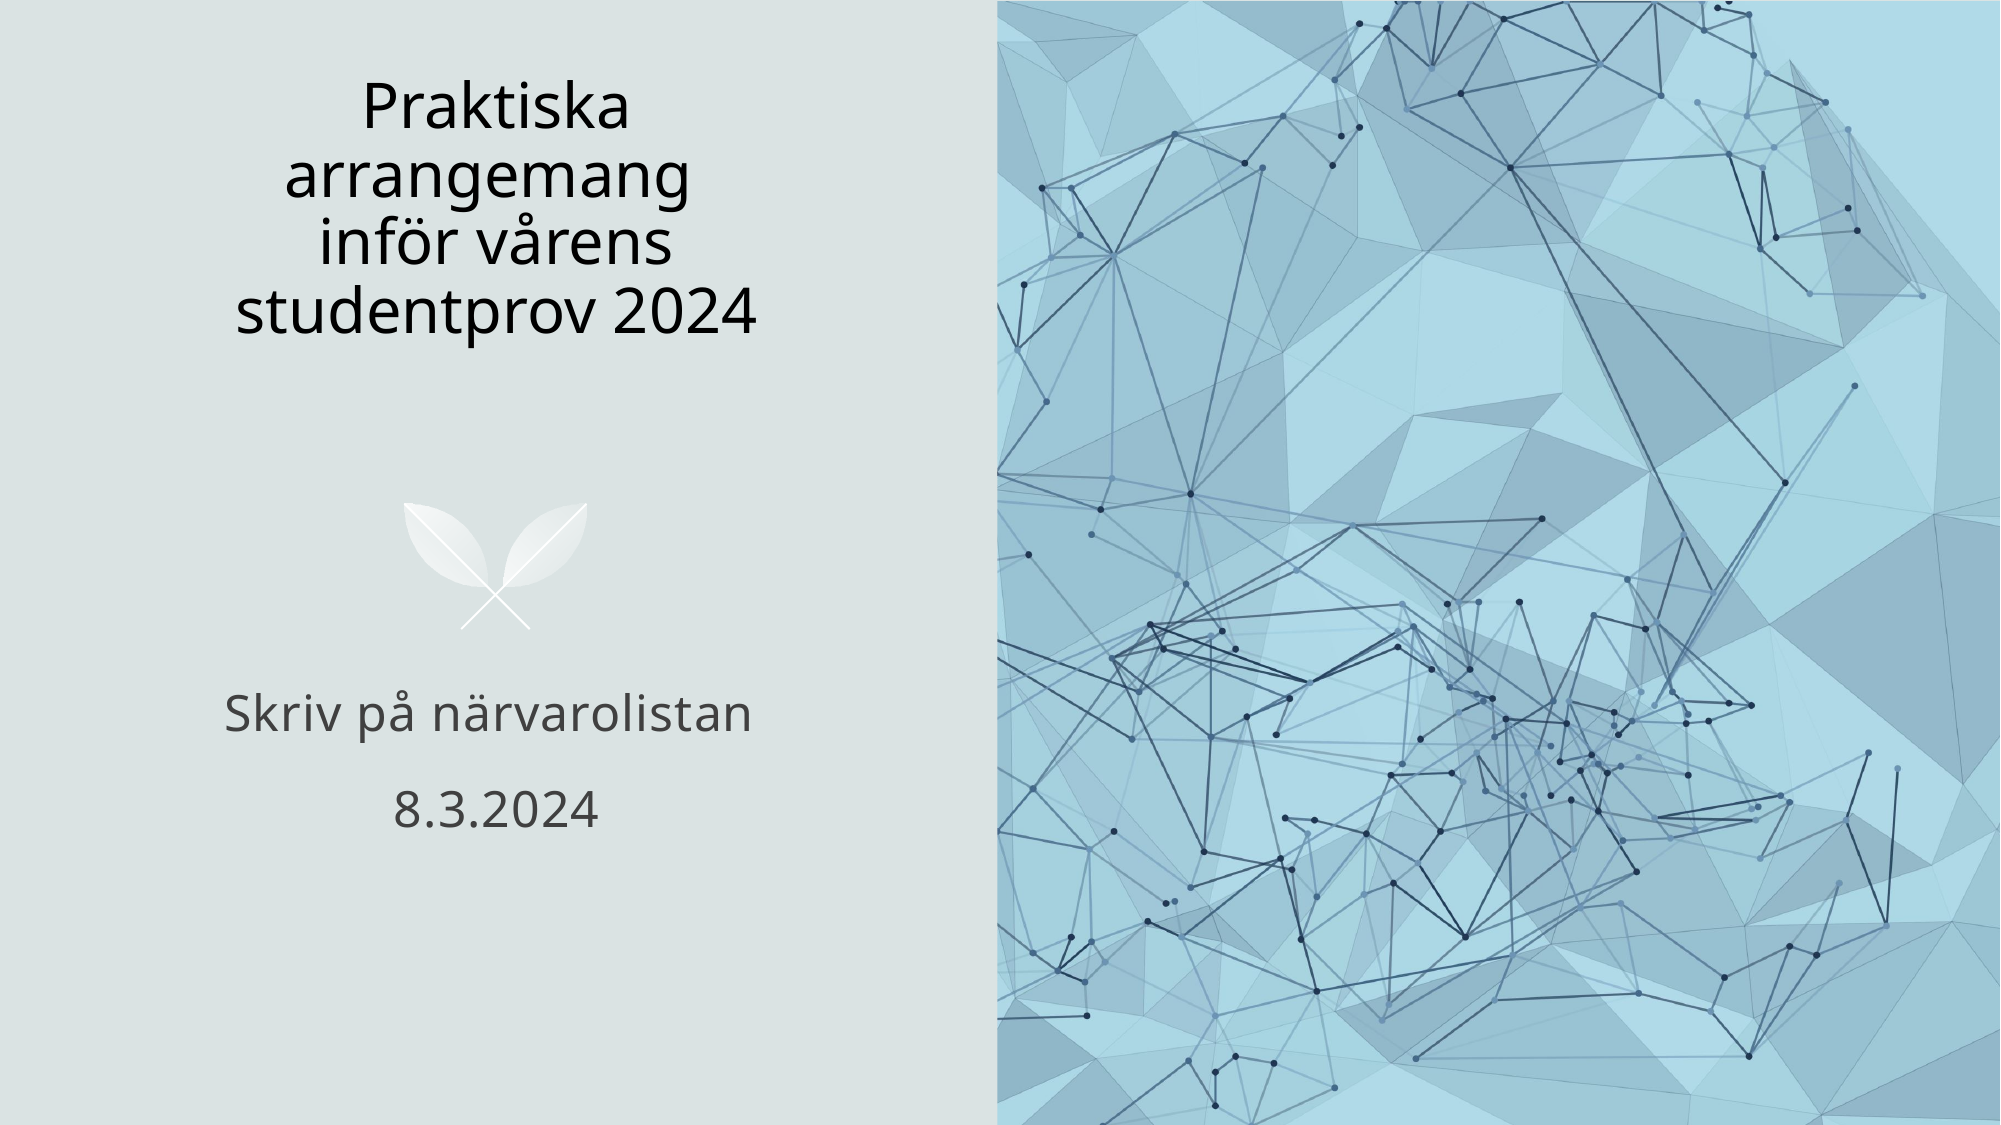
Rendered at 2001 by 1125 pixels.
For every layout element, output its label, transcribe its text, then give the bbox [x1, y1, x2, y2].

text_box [314, 465, 679, 660]
title Praktiska arrangemang inför vårens studentprov 2024 [162, 64, 831, 431]
picture [997, 0, 2000, 1125]
text_box [0, 0, 997, 1125]
subtitle Skriv på närvarolistan 8.3.2024 [162, 658, 831, 1037]
